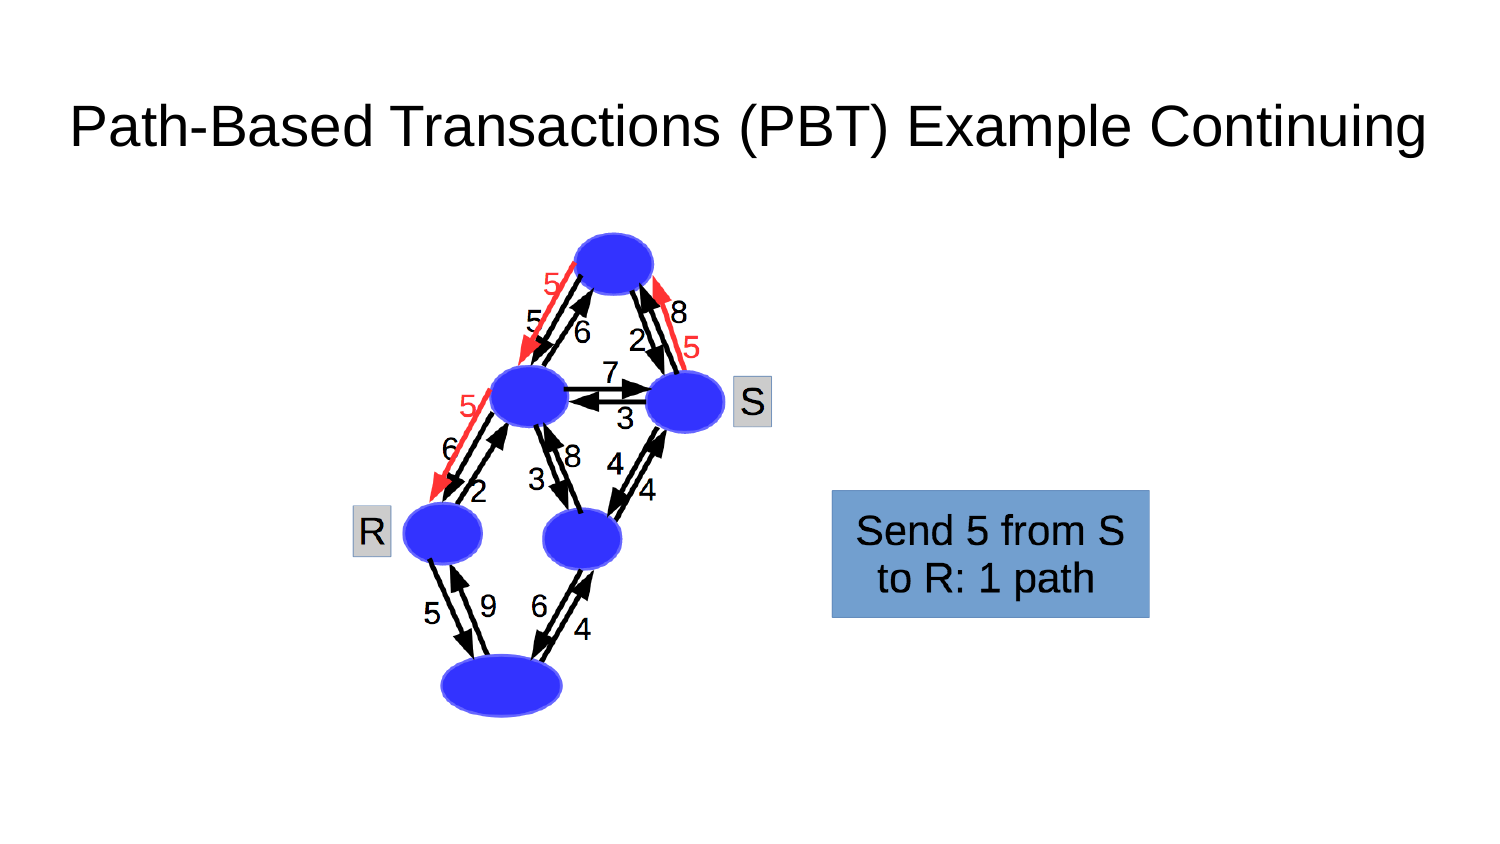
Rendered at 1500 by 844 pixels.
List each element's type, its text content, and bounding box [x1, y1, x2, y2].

title Path-Based Transactions (PBT) Example Continuing [51, 72, 1449, 167]
picture [272, 217, 1437, 781]
